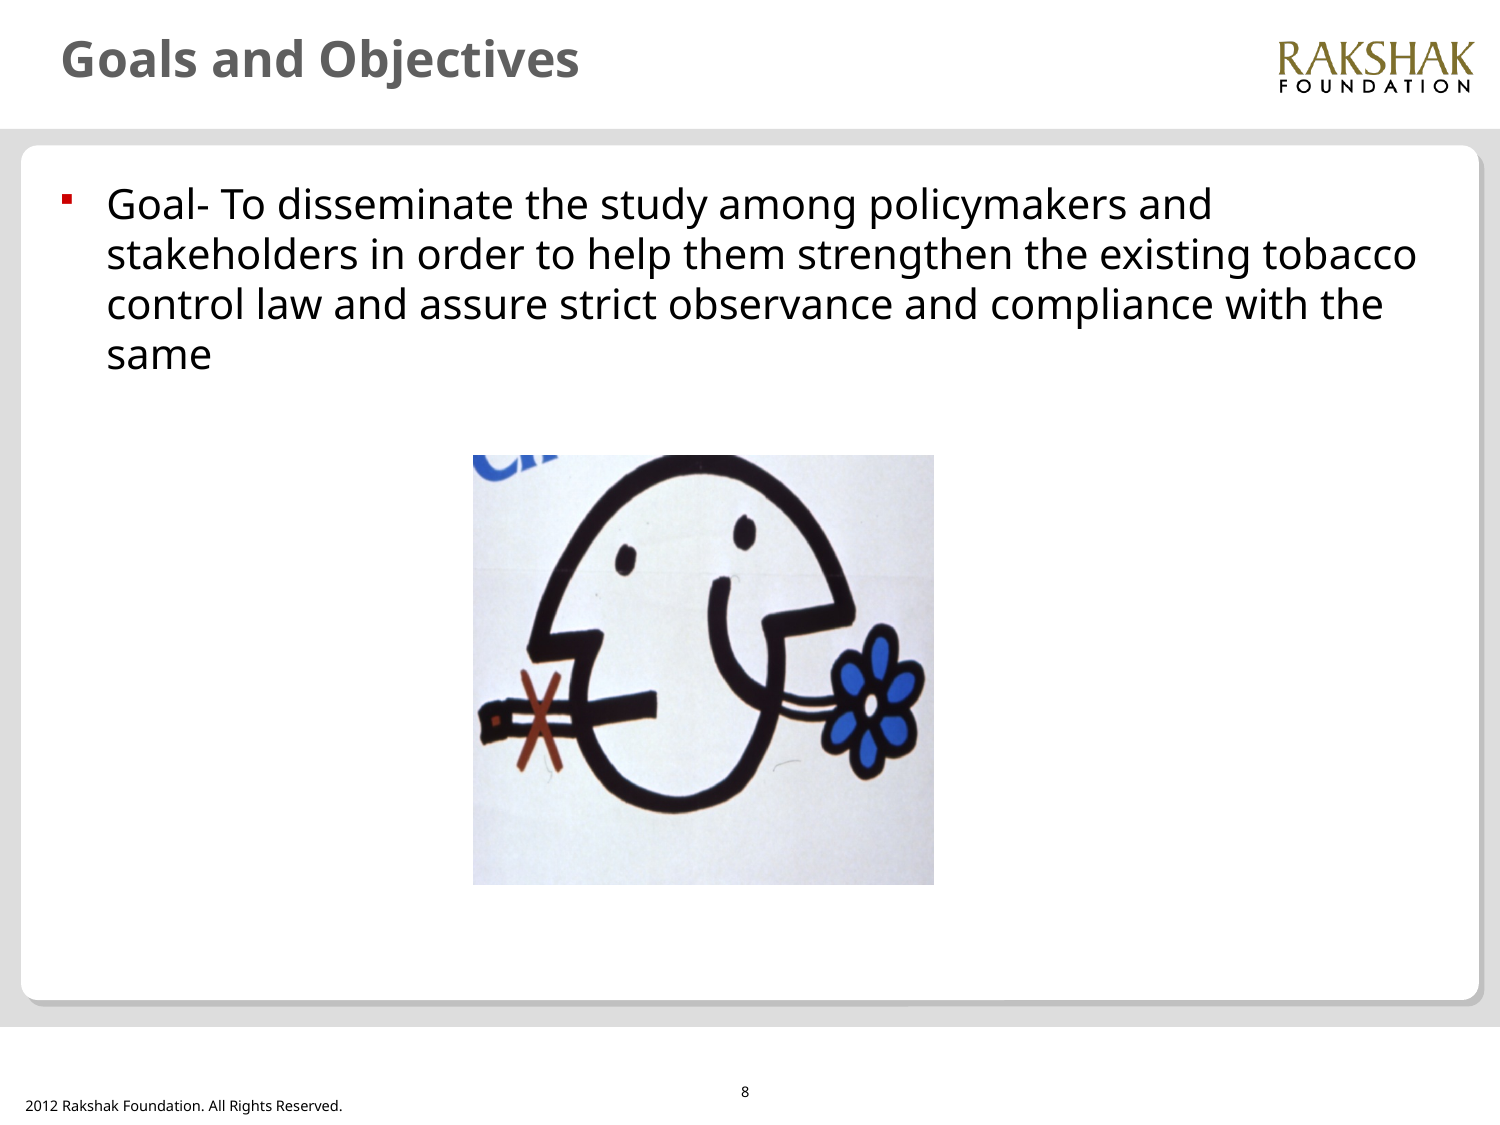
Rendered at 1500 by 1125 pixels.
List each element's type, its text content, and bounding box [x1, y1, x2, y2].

picture [473, 454, 934, 885]
picture [1276, 32, 1479, 96]
slide_number 8 [725, 1059, 774, 1111]
list Goal- To disseminate the study among policymakers and stakeholders in order to help them strengthen the existing tobacco control law and assure strict observance and compliance with the same [45, 171, 1451, 973]
title Goals and Objectives [45, 28, 1237, 96]
